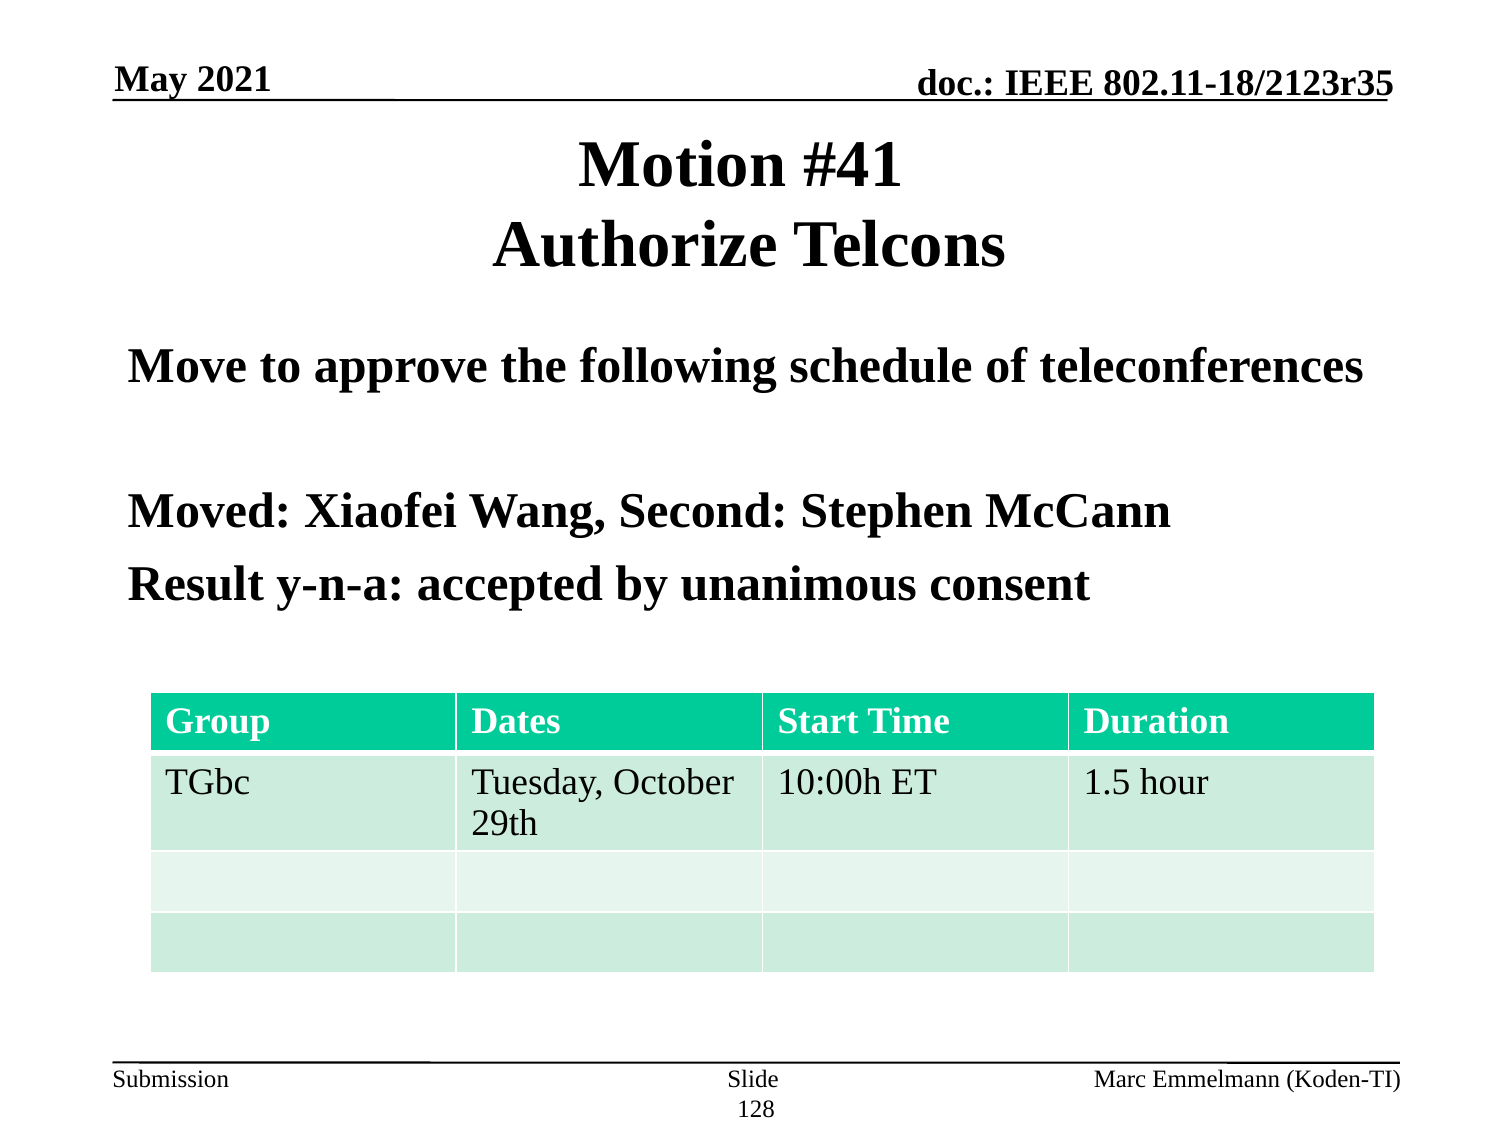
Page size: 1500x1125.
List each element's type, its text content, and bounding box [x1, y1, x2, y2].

table_header Start Time [763, 693, 1068, 750]
table_cell [1069, 913, 1374, 972]
table_cell 1.5 hour [1069, 756, 1374, 850]
table_cell Tuesday, October 29th [457, 756, 762, 850]
table_cell TGbc [151, 756, 455, 850]
table_cell [151, 852, 455, 911]
table_cell [151, 913, 455, 972]
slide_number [114, 54, 423, 100]
list Move to approve the following schedule of teleconferences Moved: Xiaofei Wang, Second: Stephen McCann Result y-n-a: accepted by unanimous consent [112, 324, 1388, 626]
table_cell [1069, 852, 1374, 911]
table_header Duration [1069, 693, 1374, 750]
table_cell 10:00h ET [763, 756, 1068, 850]
table_header Group [151, 693, 455, 750]
table_cell [457, 852, 762, 911]
footer Marc Emmelmann (Koden-TI) [878, 1061, 1402, 1093]
table_header Dates [457, 693, 762, 750]
table_cell [763, 913, 1068, 972]
title Motion #41 Authorize Telcons [112, 112, 1388, 288]
table_cell [457, 913, 762, 972]
table_cell [763, 852, 1068, 911]
slide_number Slide 128 [712, 1061, 800, 1123]
